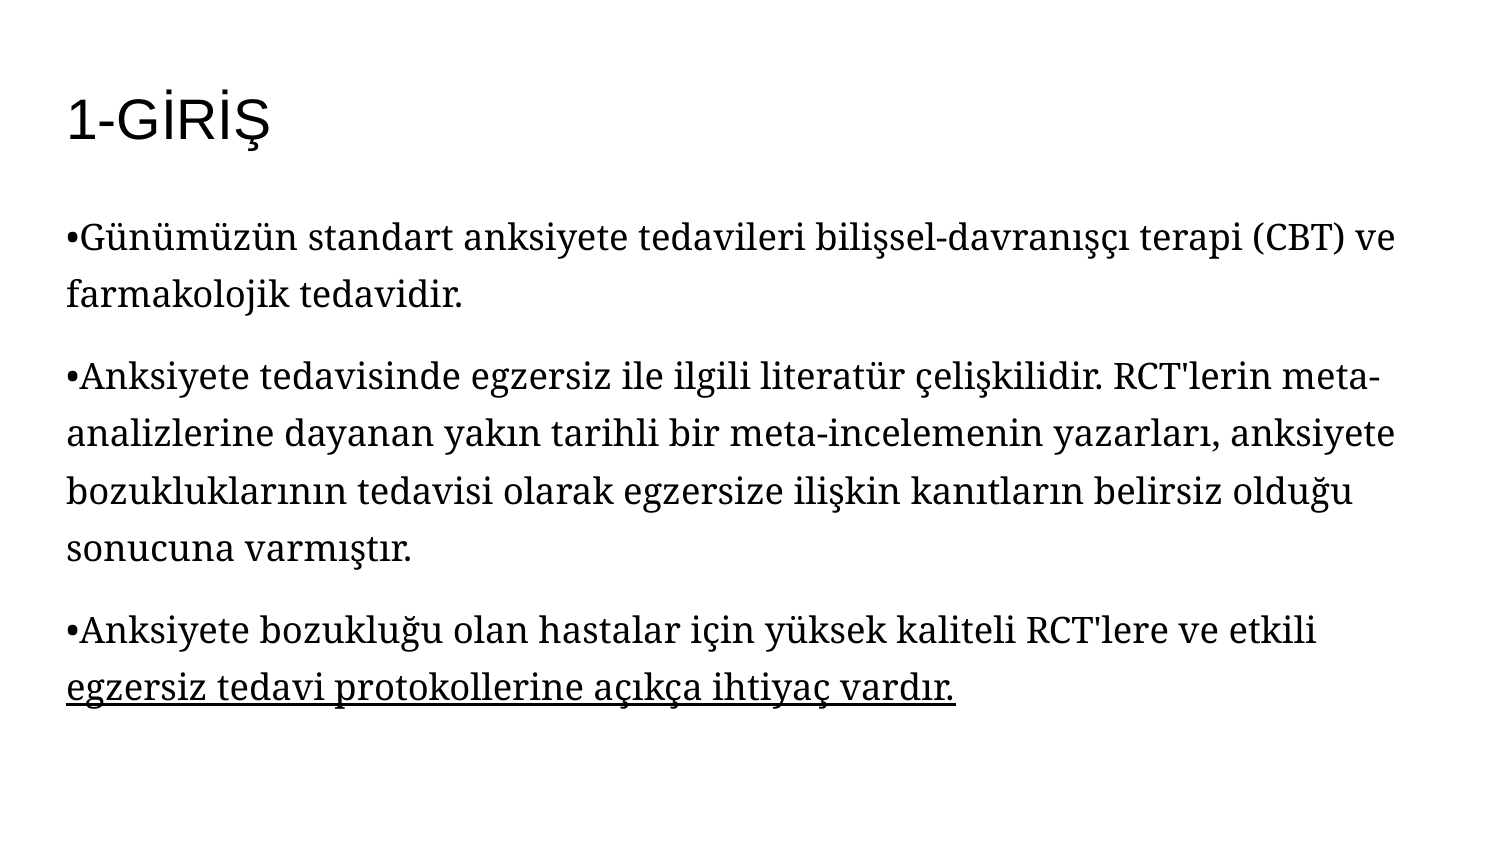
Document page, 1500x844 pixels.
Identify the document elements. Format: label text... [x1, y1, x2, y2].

title 1-GİRİŞ [51, 72, 1449, 167]
list •Günümüzün standart anksiyete tedavileri bilişsel-davranışçı terapi (CBT) ve farmakolojik tedavidir. •Anksiyete tedavisinde egzersiz ile ilgili literatür çelişkilidir. RCT'lerin meta-analizlerine dayanan yakın tarihli bir meta-incelemenin yazarları, anksiyete bozukluklarının tedavisi olarak egzersize ilişkin kanıtların belirsiz olduğu sonucuna varmıştır. •Anksiyete bozukluğu olan hastalar için yüksek kaliteli RCT'lere ve etkili egzersiz tedavi protokollerine açıkça ihtiyaç vardır. [51, 189, 1449, 750]
